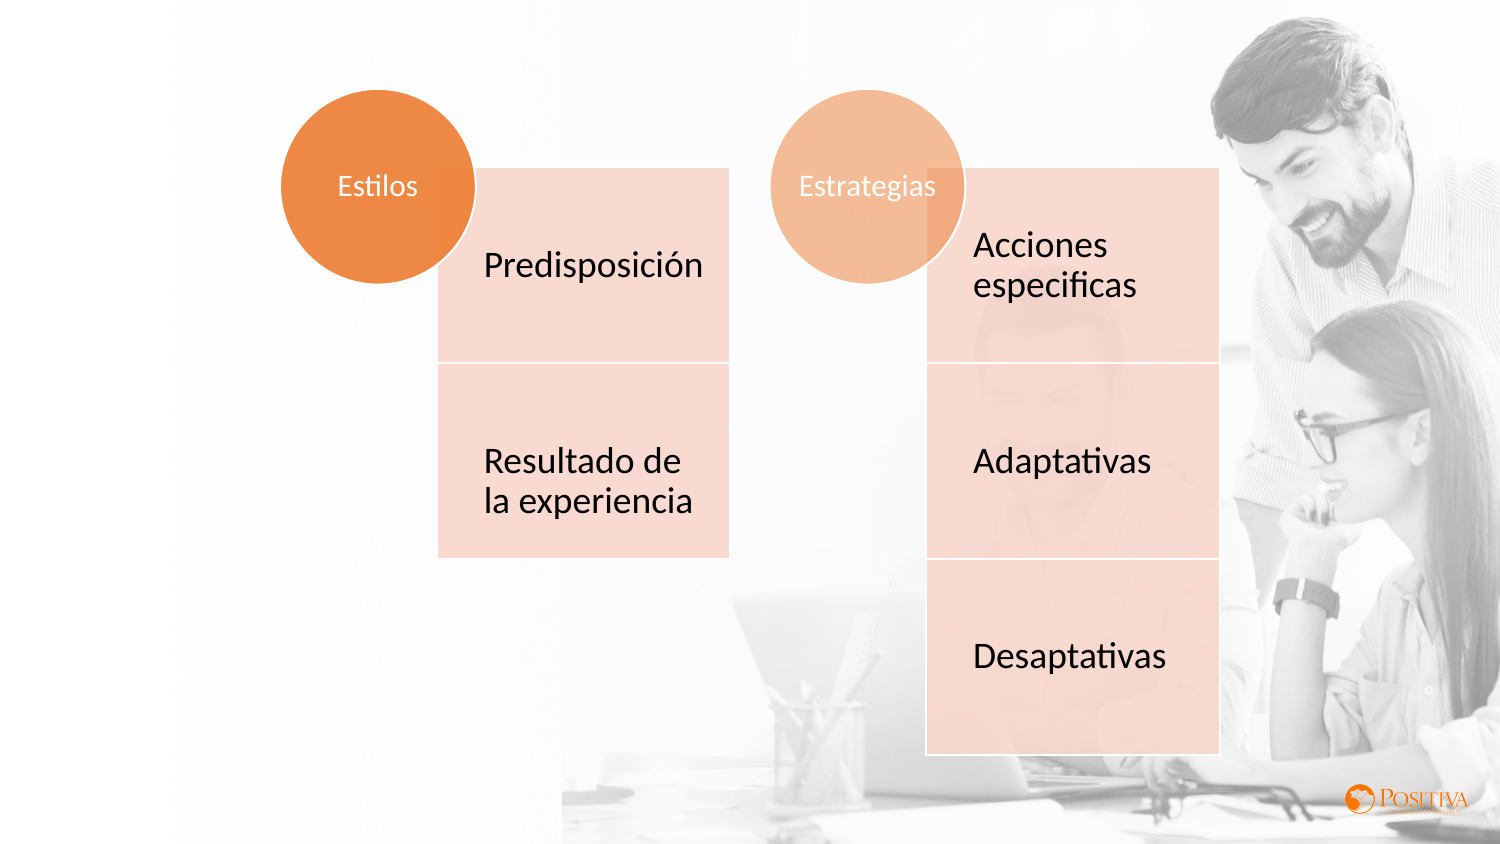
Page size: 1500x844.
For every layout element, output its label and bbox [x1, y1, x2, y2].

picture [0, 0, 1500, 844]
text_box [249, 88, 1250, 756]
